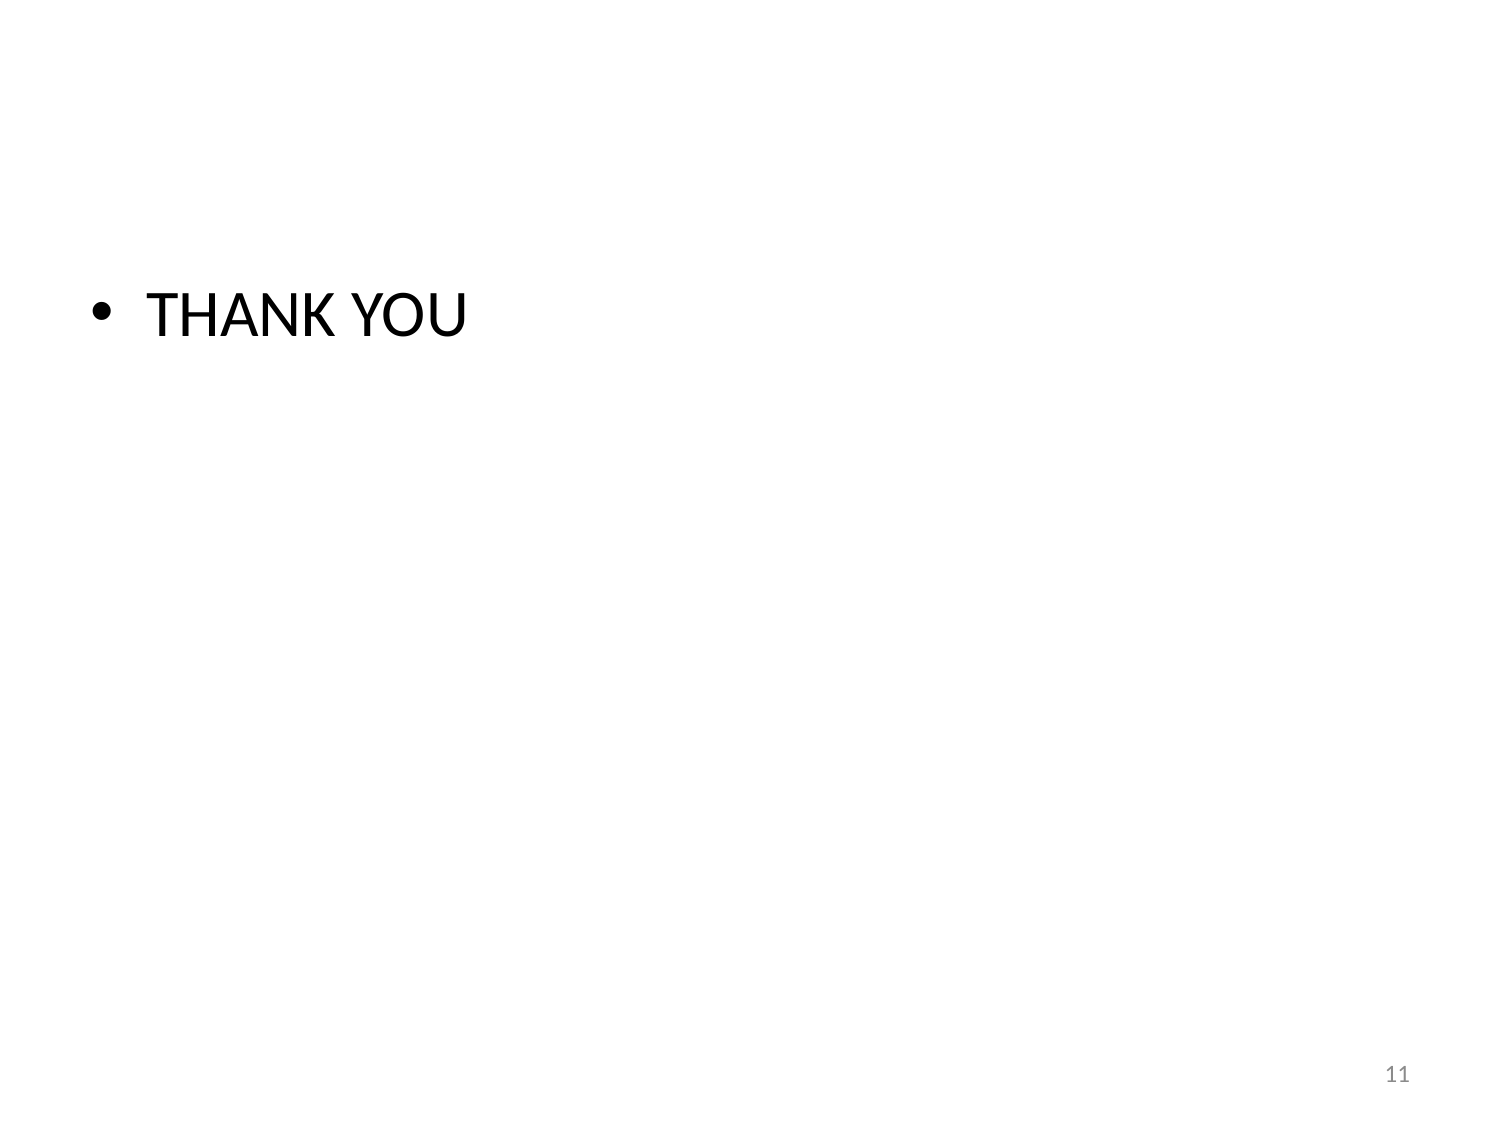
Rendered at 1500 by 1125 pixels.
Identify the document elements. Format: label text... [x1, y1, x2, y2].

list THANK YOU [75, 262, 1425, 1005]
slide_number 11 [1074, 1042, 1425, 1103]
